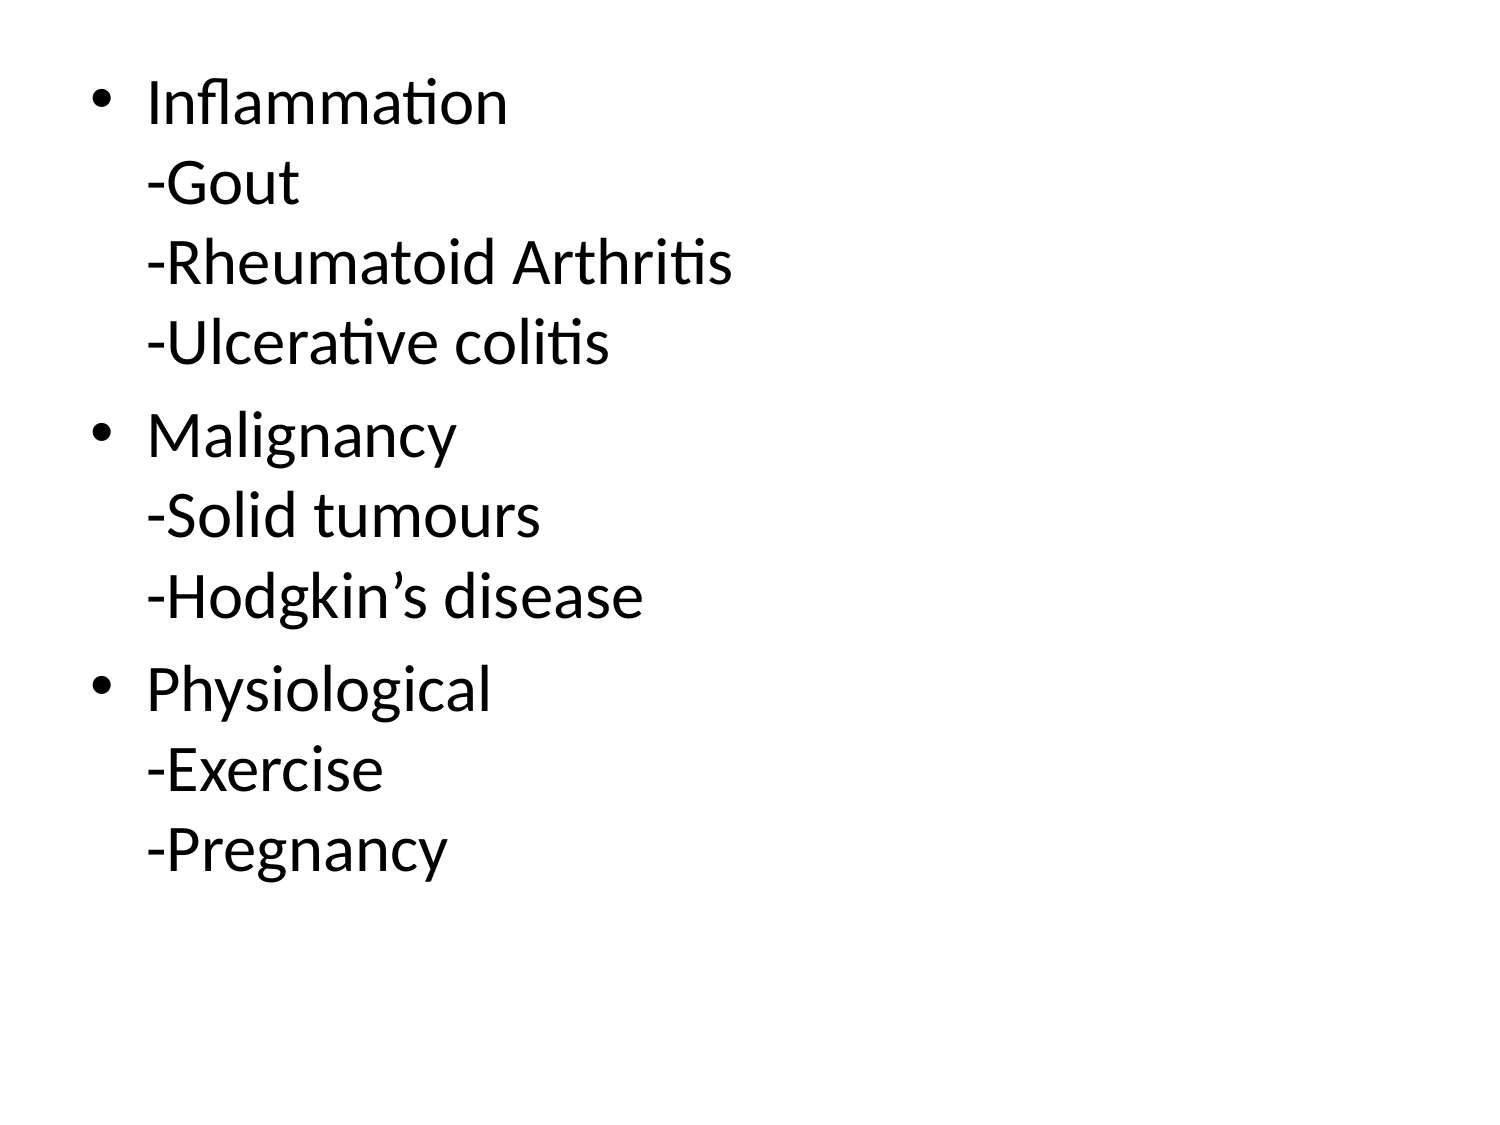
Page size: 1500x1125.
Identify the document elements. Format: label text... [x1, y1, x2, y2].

list Inflammation -Gout -Rheumatoid Arthritis -Ulcerative colitis Malignancy -Solid tumours -Hodgkin’s disease Physiological -Exercise -Pregnancy [75, 50, 1425, 1005]
